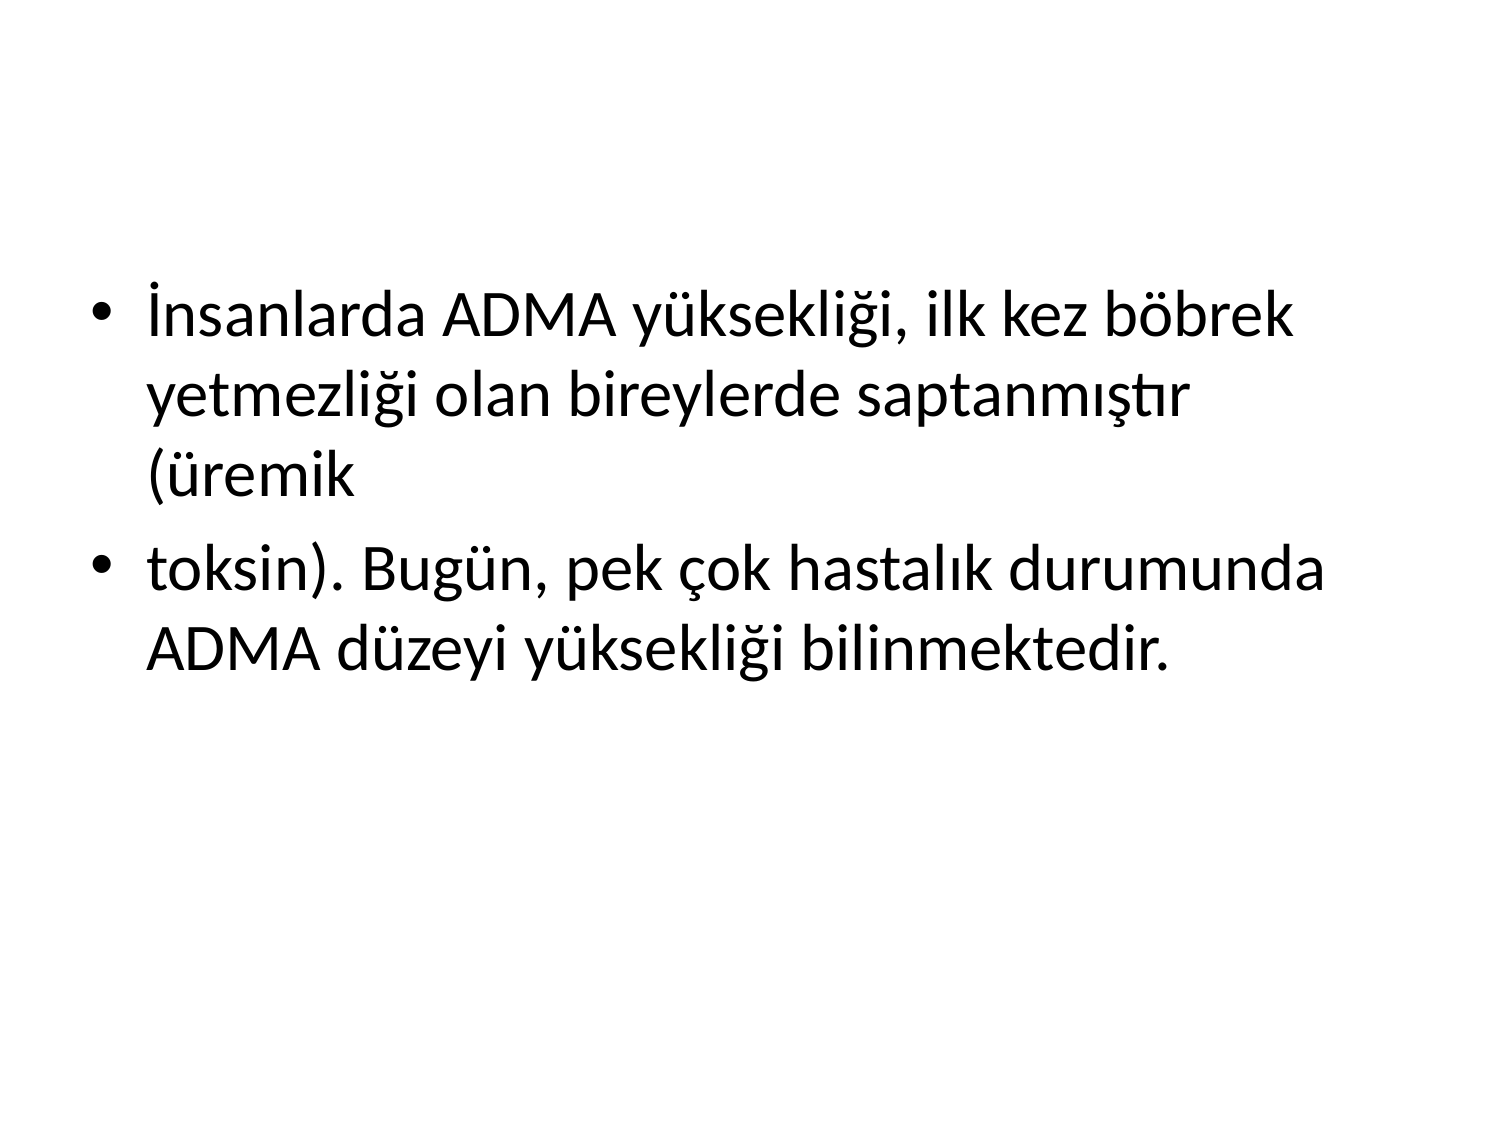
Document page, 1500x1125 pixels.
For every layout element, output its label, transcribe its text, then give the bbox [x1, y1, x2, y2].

list İnsanlarda ADMA yüksekliği, ilk kez böbrek yetmezliği olan bireylerde saptanmıştır (üremik toksin). Bugün, pek çok hastalık durumunda ADMA düzeyi yüksekliği bilinmektedir. [75, 262, 1425, 1005]
